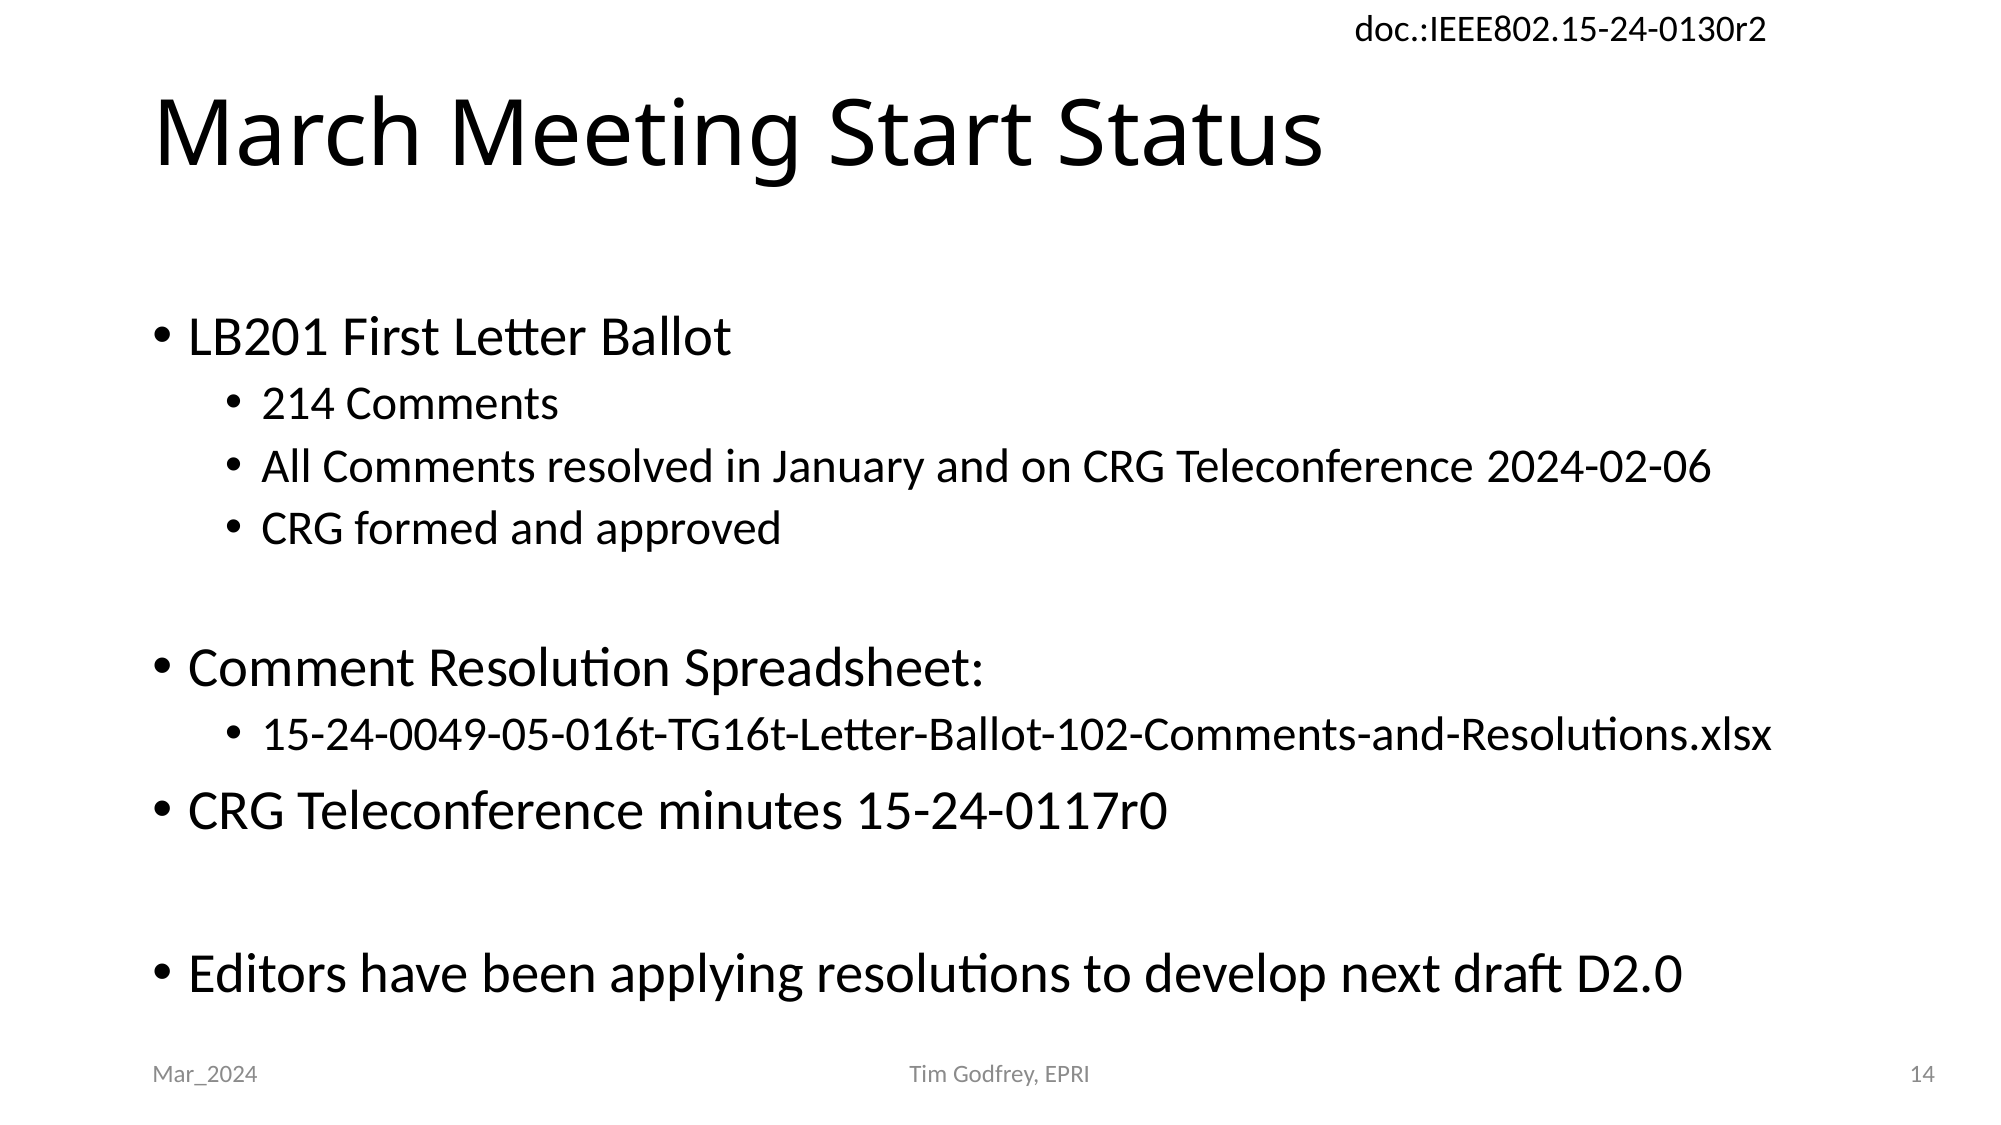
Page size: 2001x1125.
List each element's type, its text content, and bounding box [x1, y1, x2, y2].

slide_number Mar_2024 [137, 1042, 588, 1103]
slide_number 14 [1462, 1042, 1950, 1103]
list LB201 First Letter Ballot 214 Comments All Comments resolved in January and on CRG Teleconference 2024-02-06 CRG formed and approved Comment Resolution Spreadsheet: 15-24-0049-05-016t-TG16t-Letter-Ballot-102-Comments-and-Resolutions.xlsx CRG Teleconference minutes 15-24-0117r0 Editors have been applying resolutions to develop next draft D2.0 [137, 299, 1863, 1014]
footer Tim Godfrey, EPRI [662, 1042, 1338, 1103]
title March Meeting Start Status [137, 59, 1863, 213]
